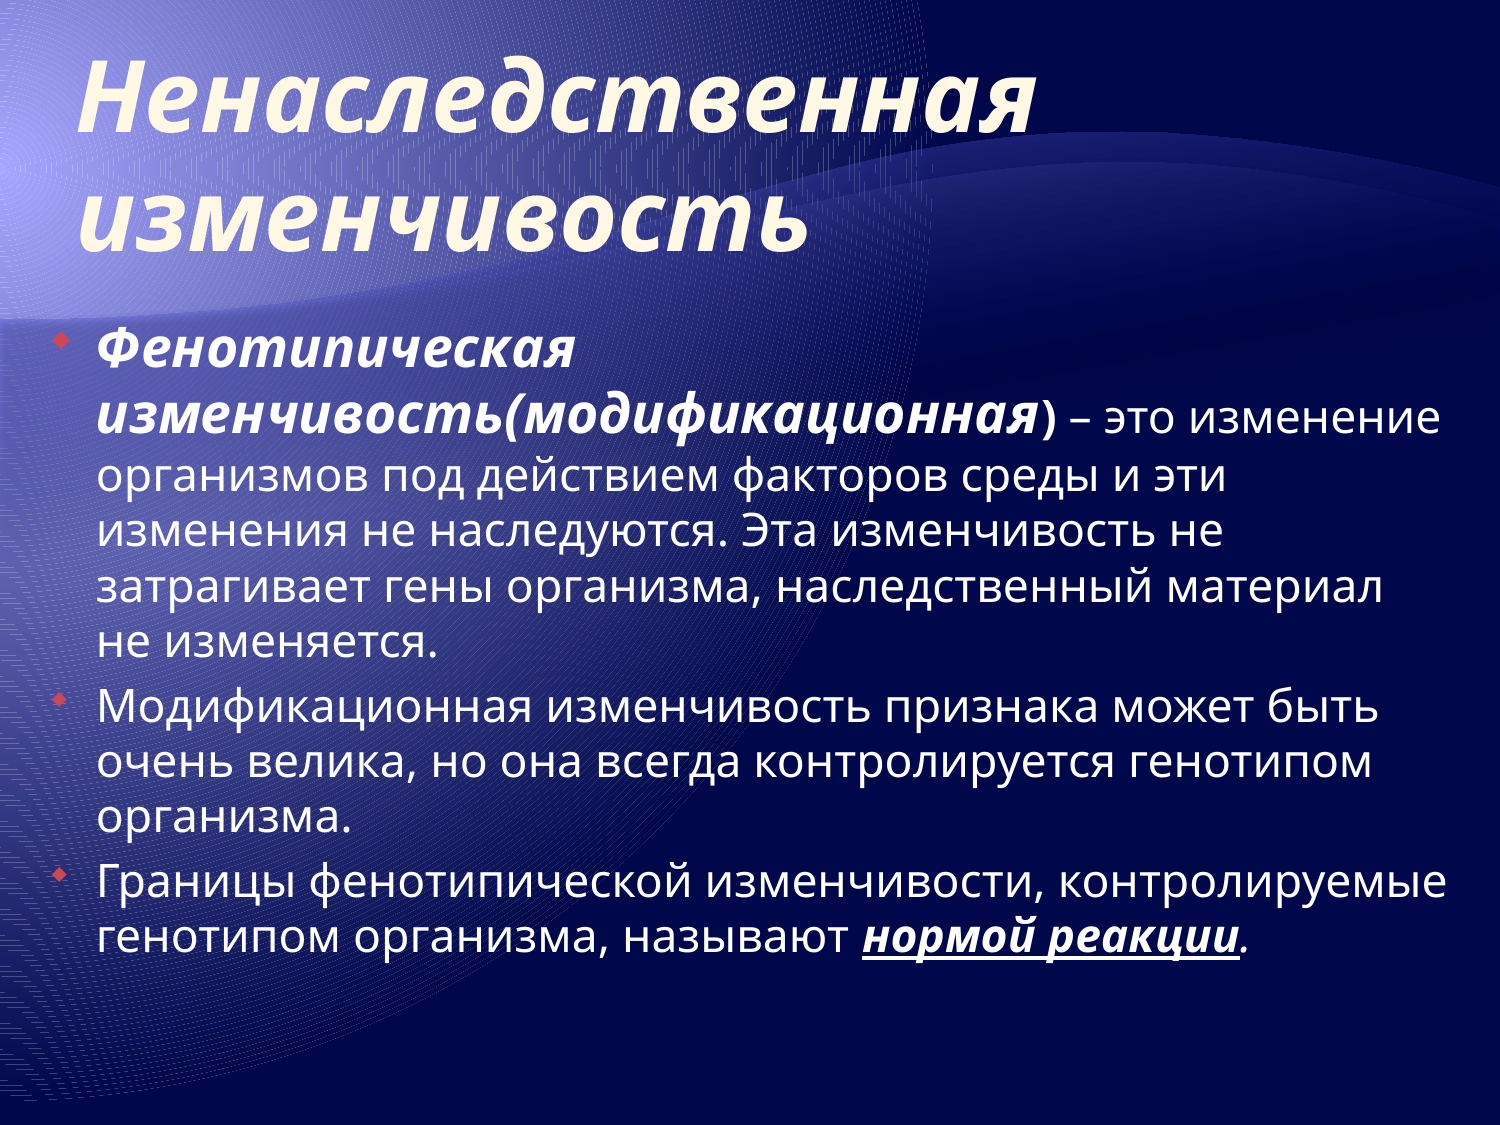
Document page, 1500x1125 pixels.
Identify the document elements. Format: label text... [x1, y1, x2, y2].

list Фенотипическая изменчивость(модификационная) – это изменение организмов под действием факторов среды и эти изменения не наследуются. Эта изменчивость не затрагивает гены организма, наследственный материал не изменяется. Модификационная изменчивость признака может быть очень велика, но она всегда контролируется генотипом организма. Границы фенотипической изменчивости, контролируемые генотипом организма, называют нормой реакции. [35, 304, 1465, 1020]
title Ненаследственная изменчивость [75, 23, 1500, 274]
